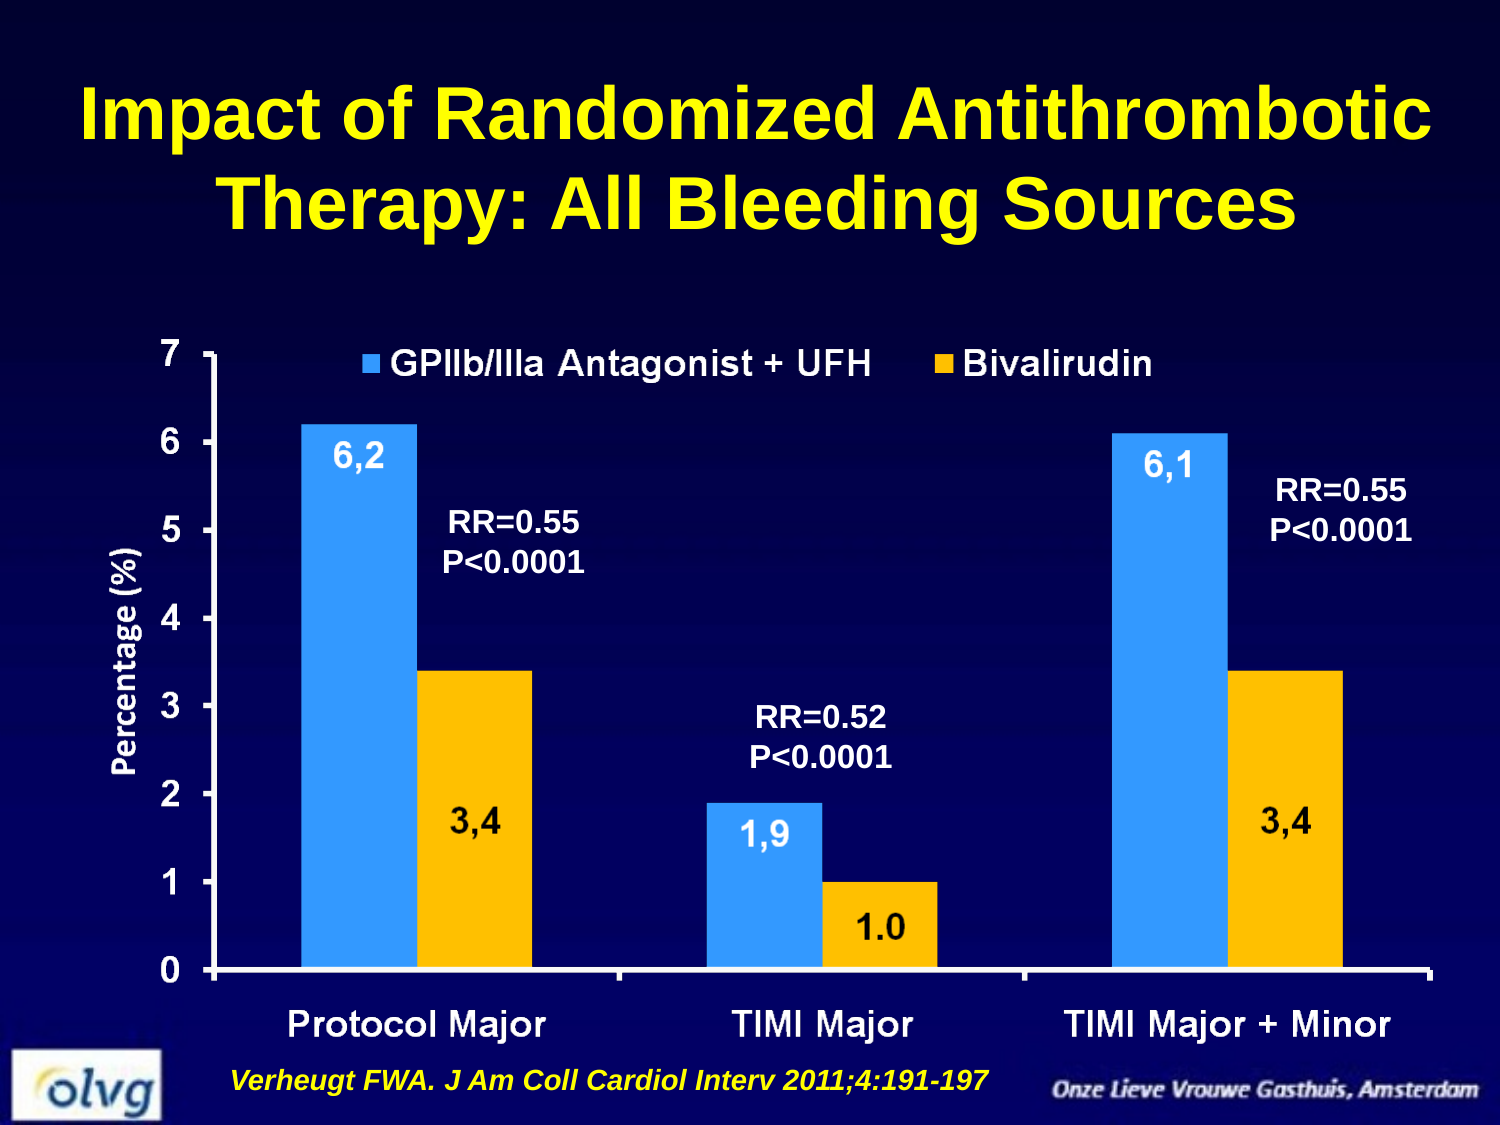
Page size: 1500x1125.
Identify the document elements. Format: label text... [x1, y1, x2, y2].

picture [0, 0, 1500, 1125]
title Impact of Randomized Antithrombotic Therapy: All Bleeding Sources [42, 60, 1472, 249]
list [52, 324, 1453, 1125]
